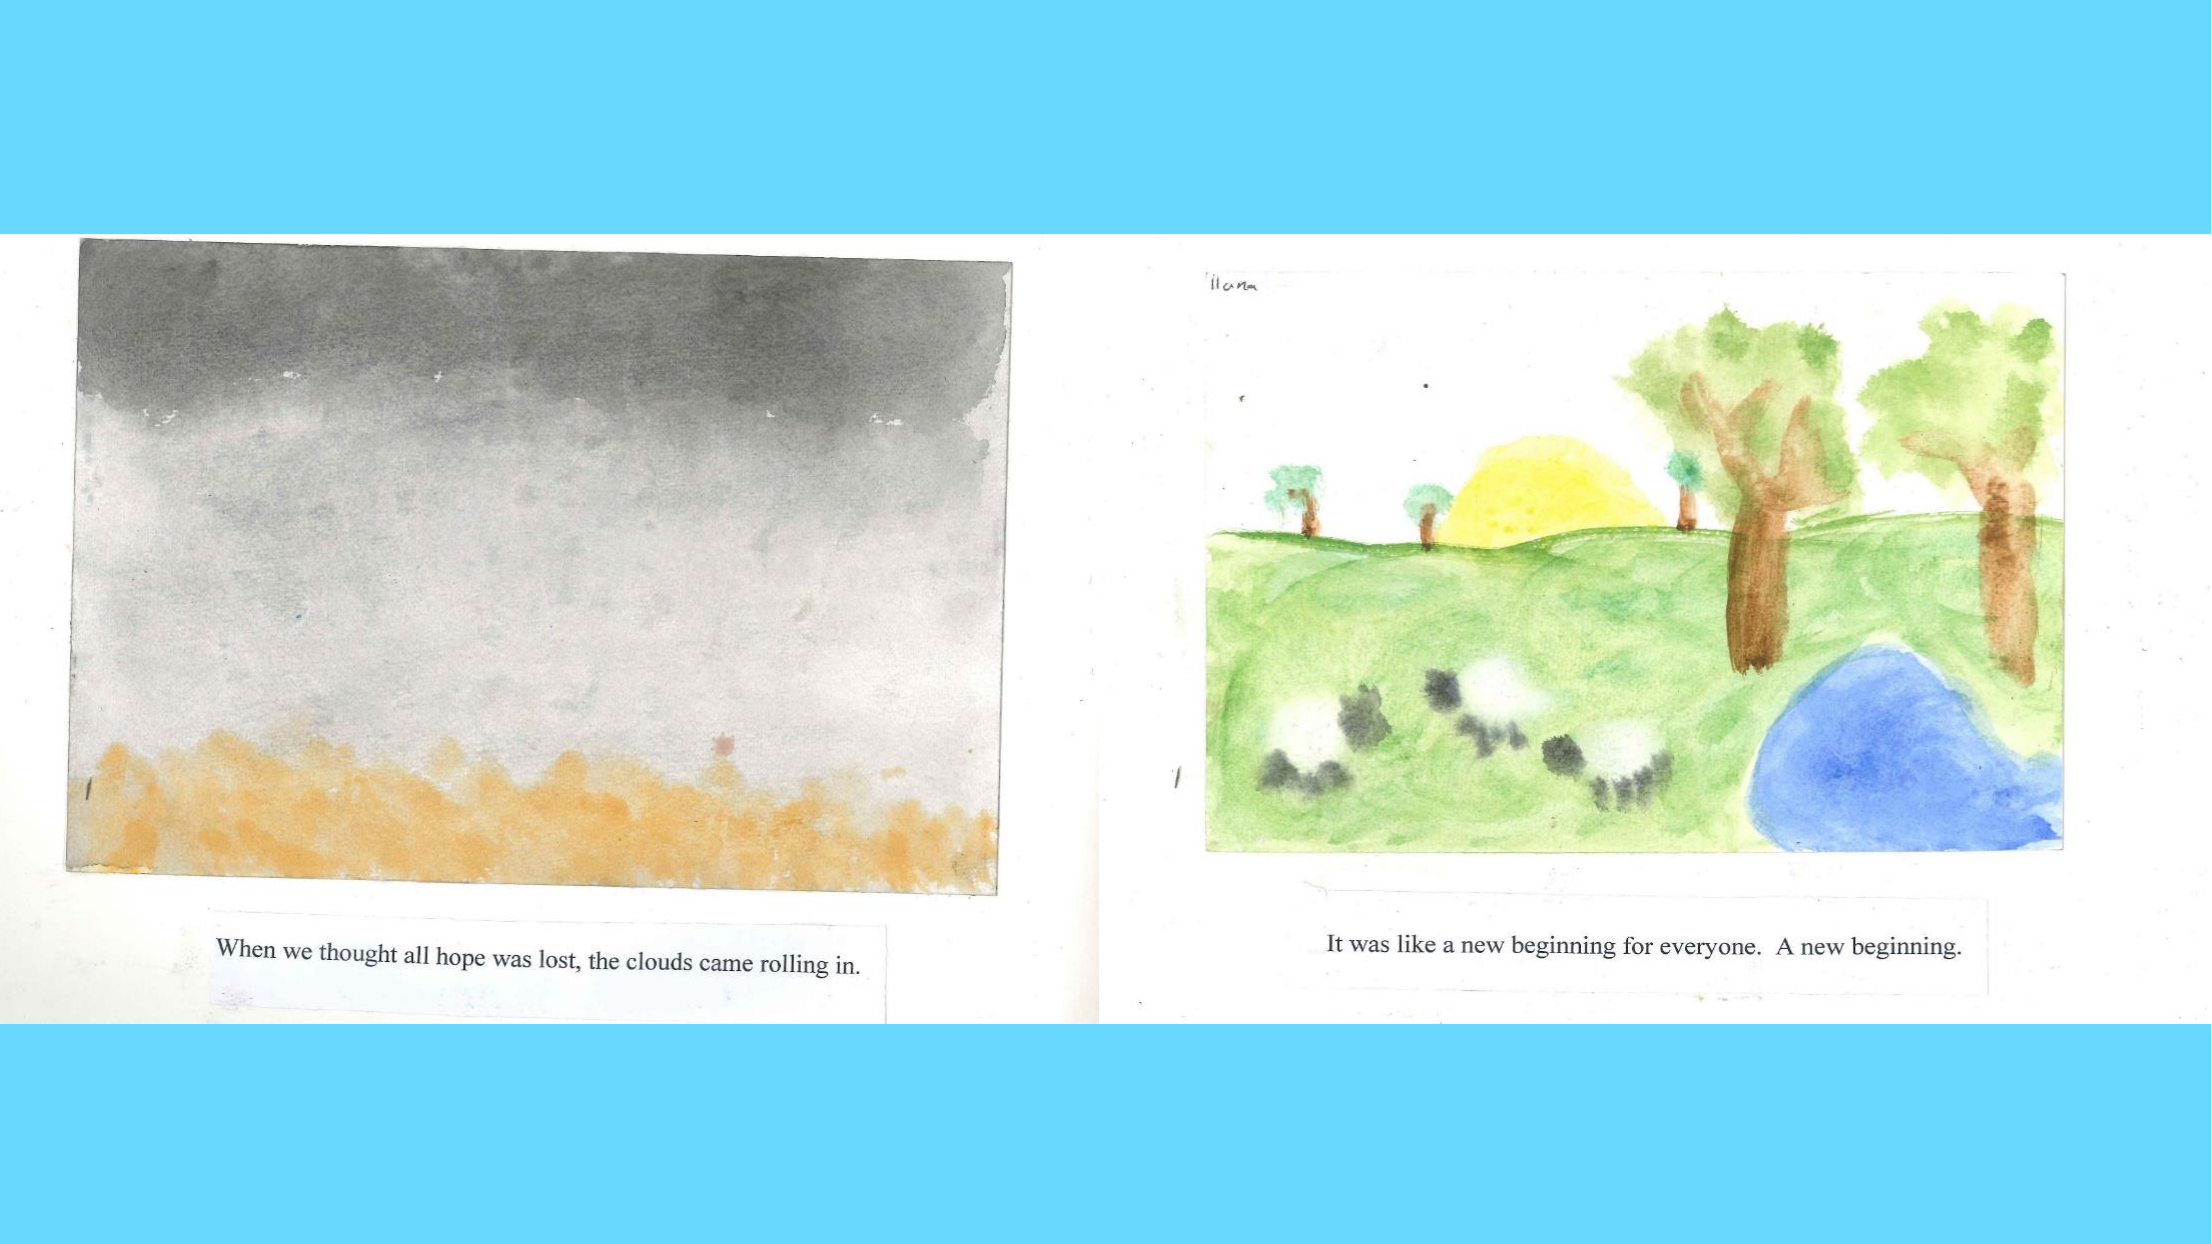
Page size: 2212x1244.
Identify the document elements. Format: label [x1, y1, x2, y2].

picture [0, 233, 2212, 1024]
